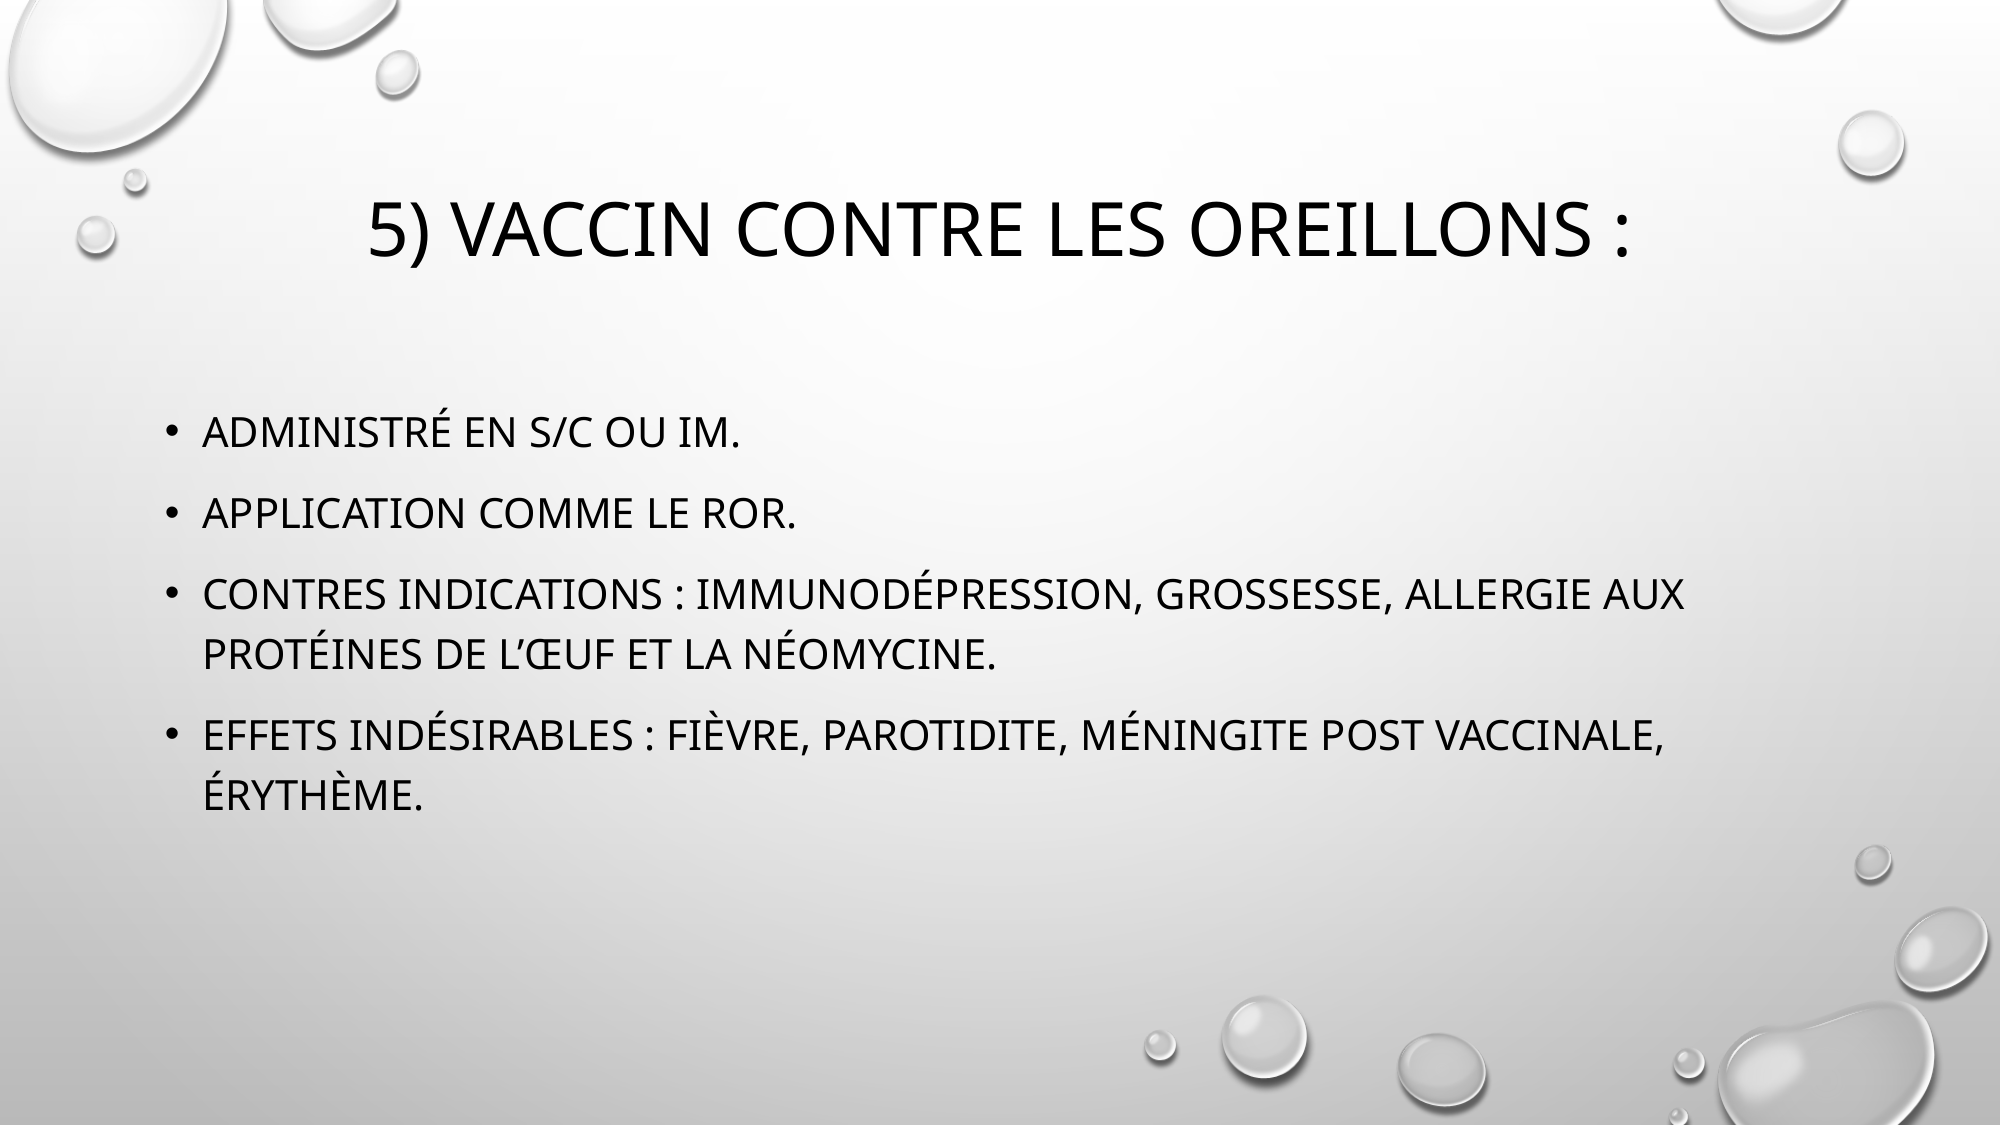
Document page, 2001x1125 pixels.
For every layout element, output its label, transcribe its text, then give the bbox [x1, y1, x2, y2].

title 5) VACCIN CONTRE LES OREILLONS : [149, 101, 1851, 364]
list Administré en S/C ou IM. Application comme le ROR. Contres indications : Immunodépression, grossesse, allergie aux protéines de l’œuf et la Néomycine. Effets indésirables : Fièvre, parotidite, méningite post vaccinale, érythème. [149, 388, 1850, 950]
picture [0, 0, 2000, 1125]
